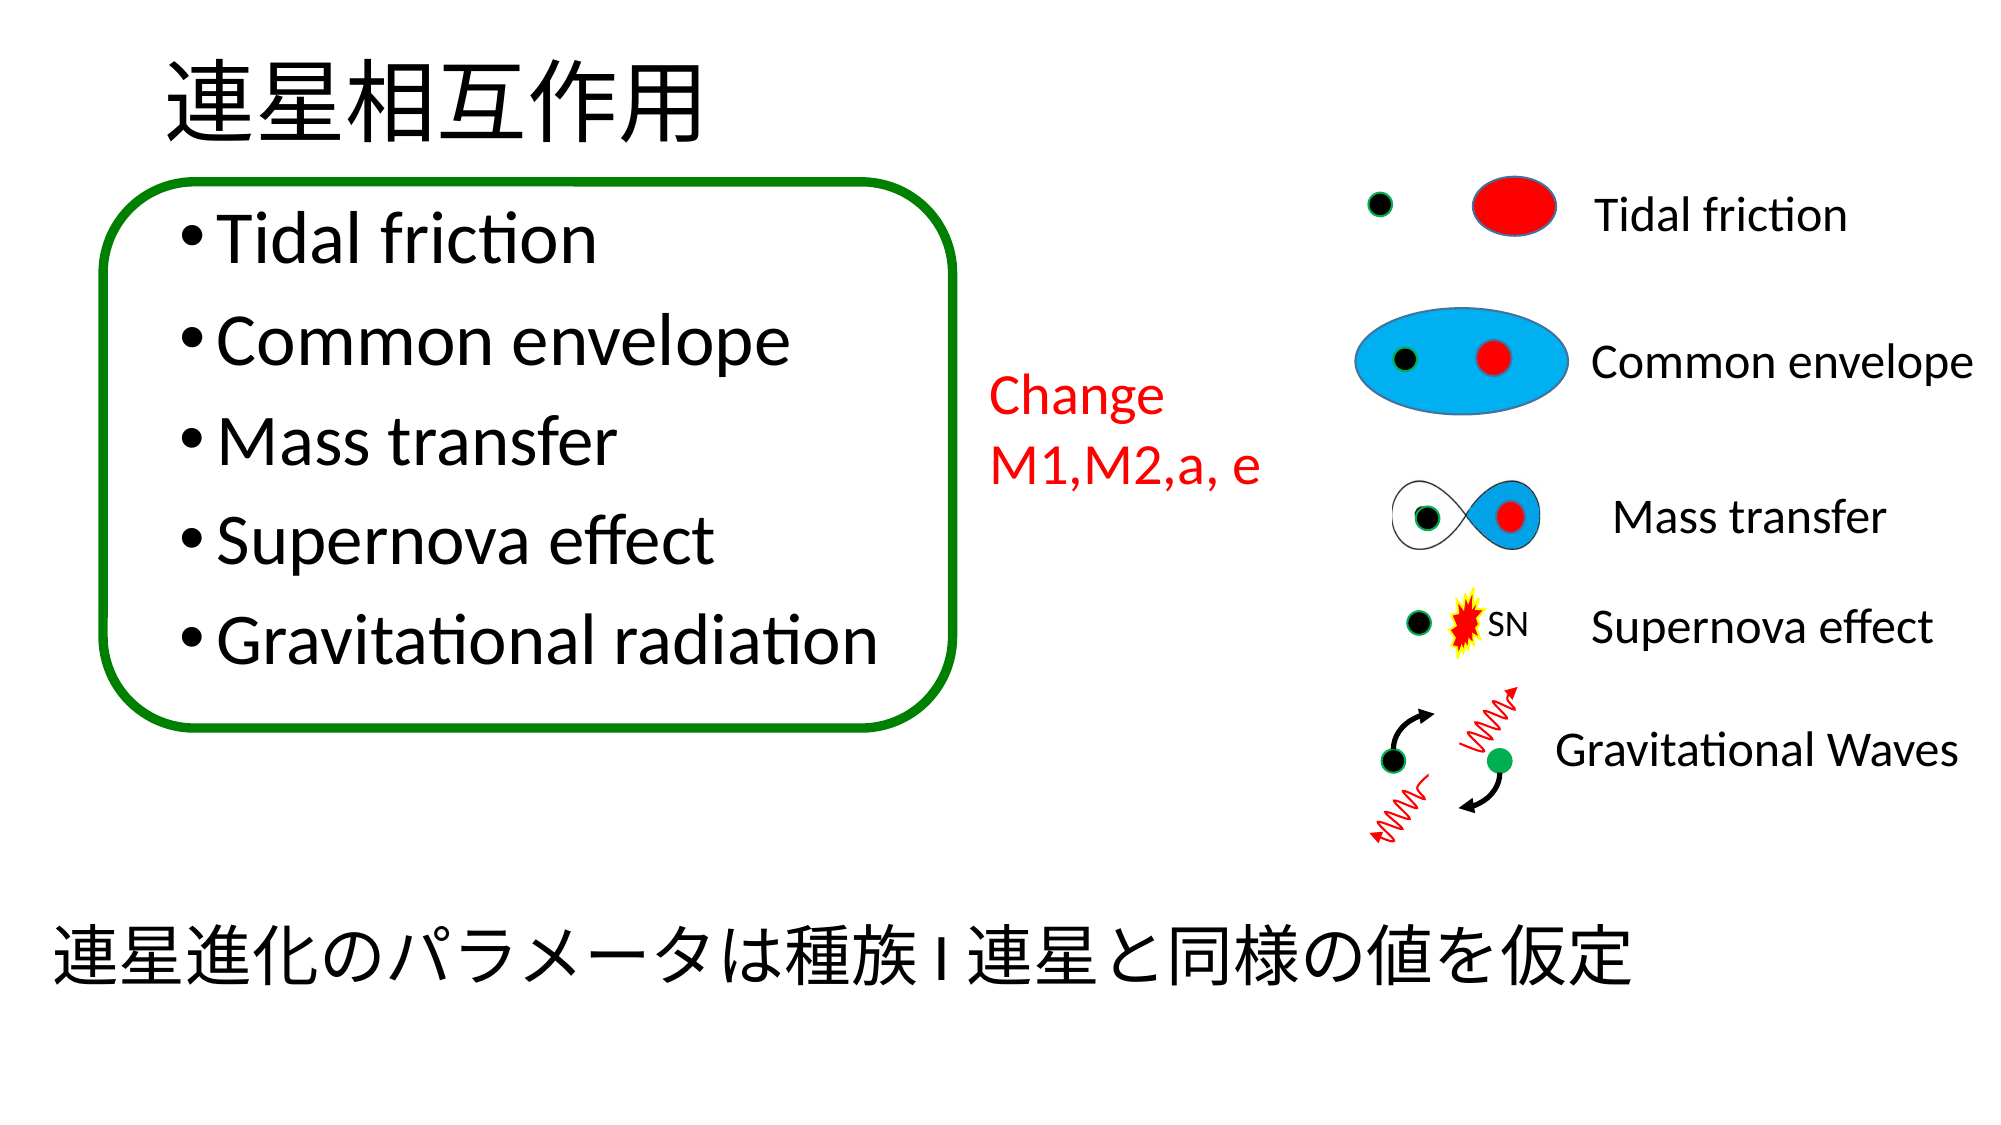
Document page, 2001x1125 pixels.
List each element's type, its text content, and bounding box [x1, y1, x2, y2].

text_box [102, 180, 954, 730]
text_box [1355, 173, 2000, 849]
text_box Change M1,M2,a, e [975, 348, 1355, 504]
text_box 連星進化のパラメータは種族I連星と同様の値を仮定 [37, 905, 1802, 1001]
title 連星相互作用 [37, 49, 837, 163]
